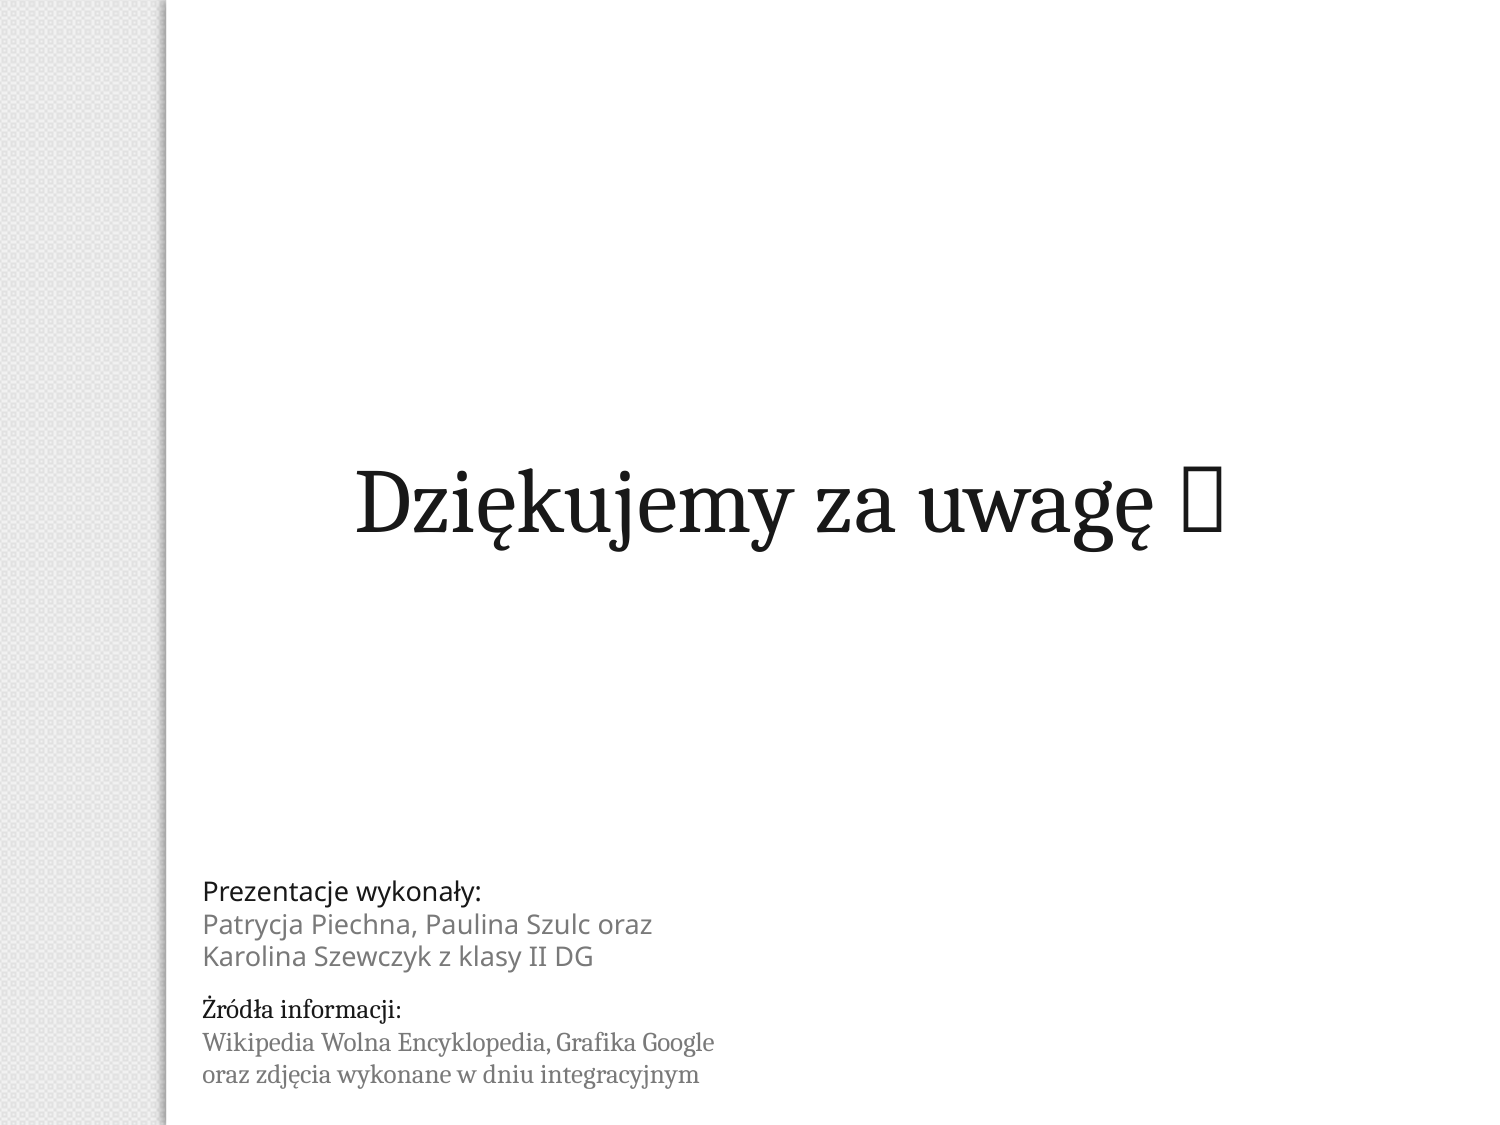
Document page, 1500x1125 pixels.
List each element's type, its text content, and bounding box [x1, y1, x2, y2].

text_box Dziękujemy za uwagę  [339, 433, 1348, 559]
text_box Prezentacje wykonały: Patrycja Piechna, Paulina Szulc oraz Karolina Szewczyk z klasy II DG [187, 867, 774, 980]
text_box Żródła informacji: Wikipedia Wolna Encyklopedia, Grafika Google oraz zdjęcia wykonane w dniu integracyjnym [187, 984, 774, 1097]
